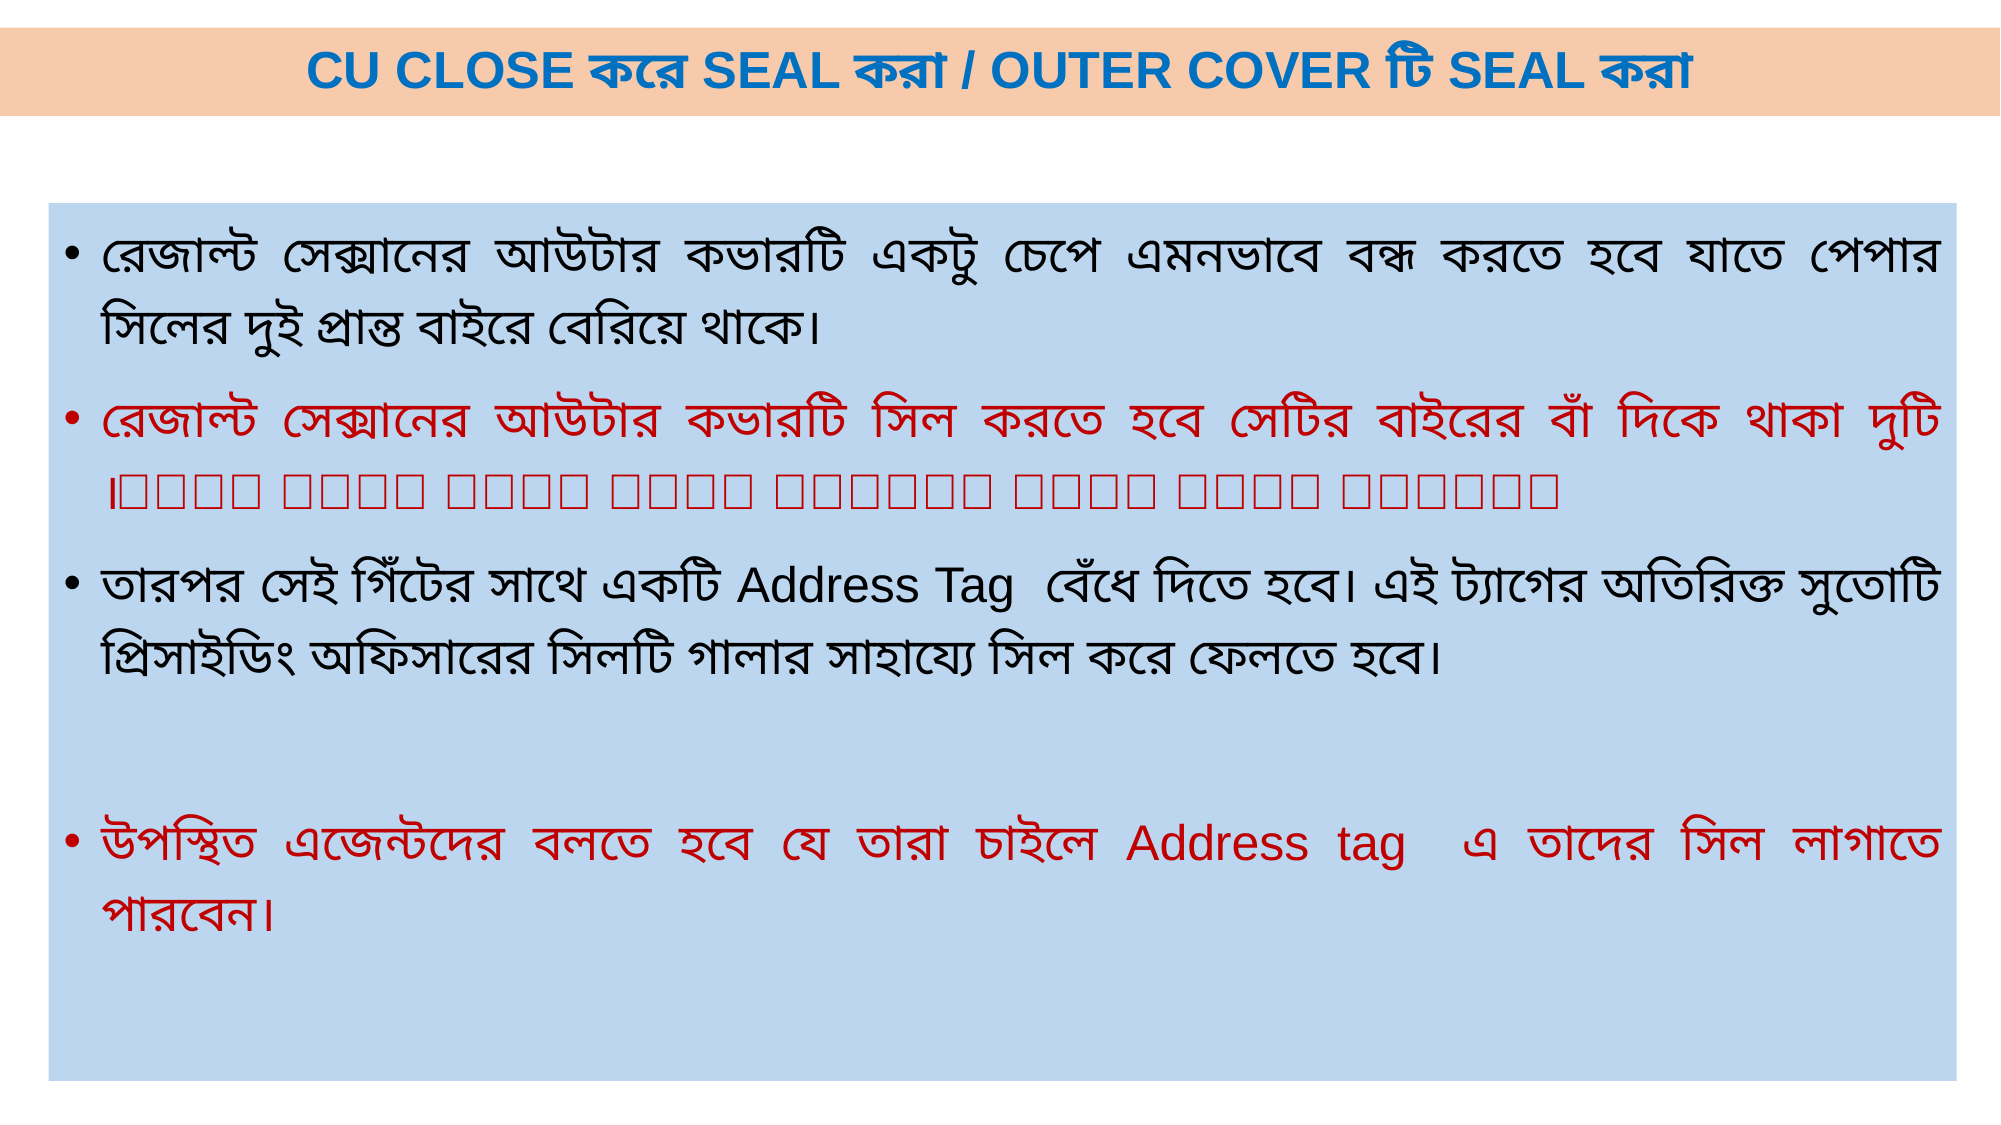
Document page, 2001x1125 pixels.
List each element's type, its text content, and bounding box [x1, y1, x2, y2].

title CU CLOSE করে SEAL করা / OUTER COVER টি SEAL করা [0, 27, 2000, 116]
list রেজাল্ট সেক্সানের আউটার কভারটি একটু চেপে এমনভাবে বন্ধ করতে হবে যাতে পেপার সিলের দুই প্রান্ত বাইরে বেরিয়ে থাকে। রেজাল্ট সেক্সানের আউটার কভারটি সিল করতে হবে সেটির বাইরের বাঁ দিকে থাকা দুটি ছিদ্রের ভেতর দিয়ে একটি সুতো ঢুকিয়ে একটি গিঁট বেঁধে। তারপর সেই গিঁটের সাথে একটি Address Tag বেঁধে দিতে হবে। এই ট্যাগের অতিরিক্ত সুতোটি প্রিসাইডিং অফিসারের সিলটি গালার সাহায্যে সিল করে ফেলতে হবে। উপস্থিত এজেন্টদের বলতে হবে যে তারা চাইলে Address tag এ তাদের সিল লাগাতে পারবেন। [48, 203, 1957, 1081]
